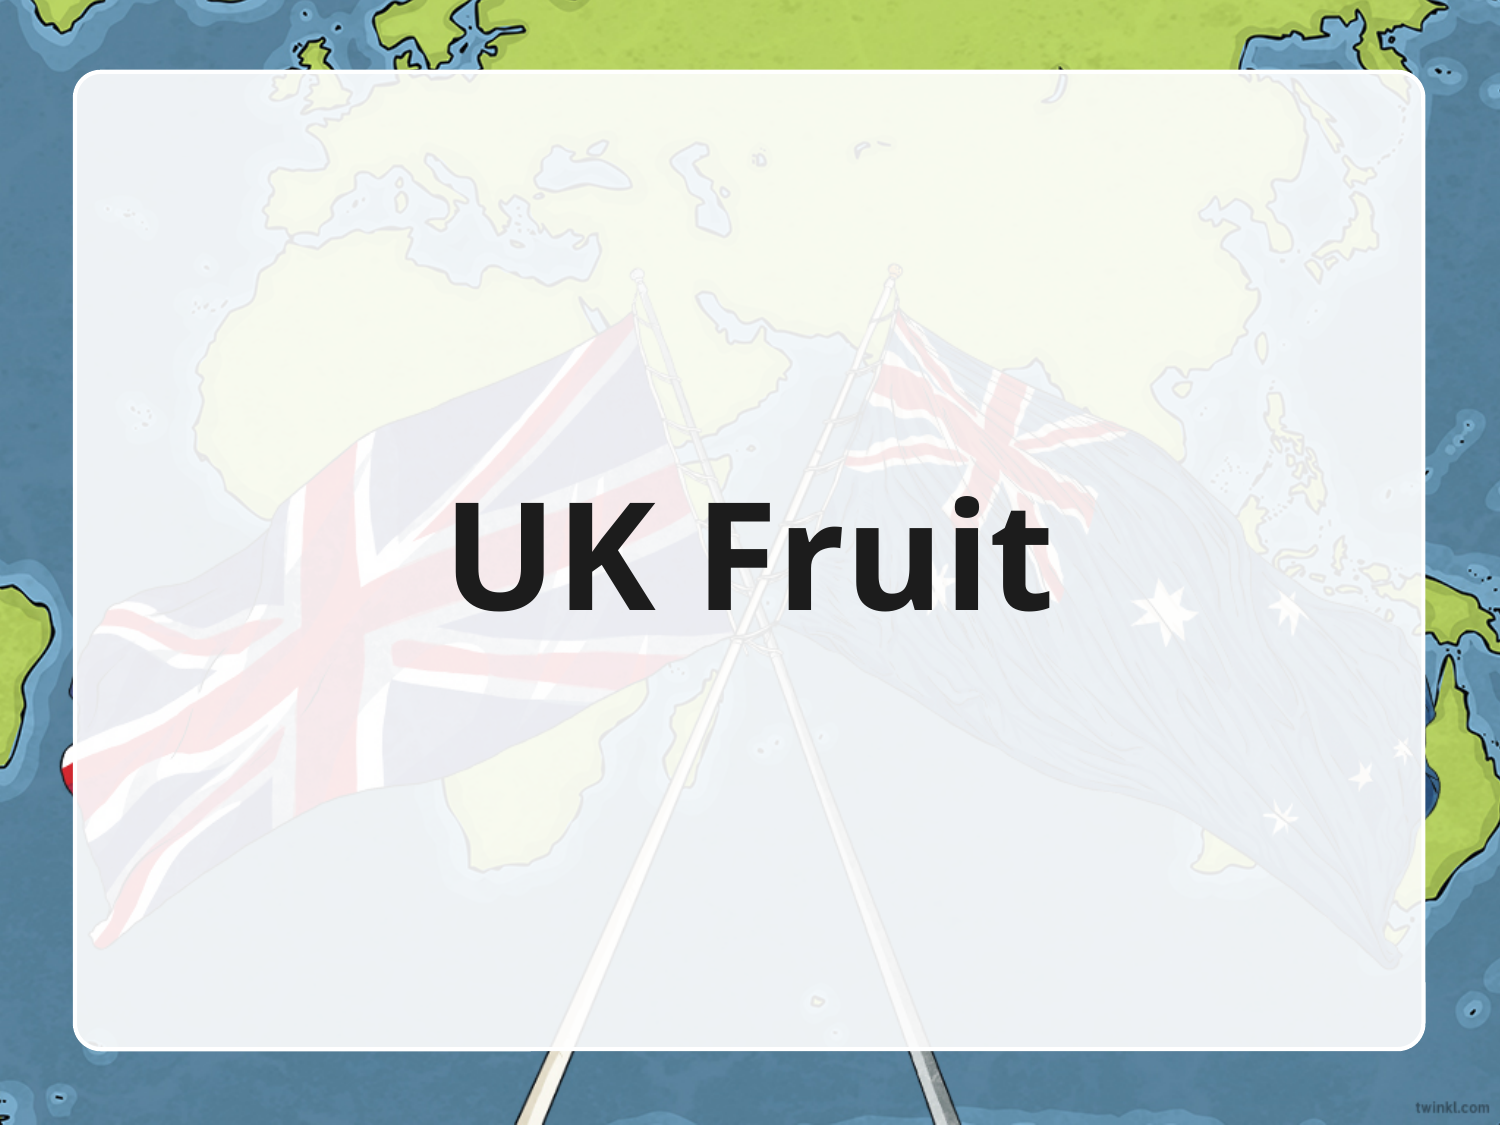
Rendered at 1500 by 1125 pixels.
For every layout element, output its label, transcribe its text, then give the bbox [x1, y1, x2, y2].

picture [0, 0, 1500, 1125]
title UK Fruit [73, 478, 1426, 646]
